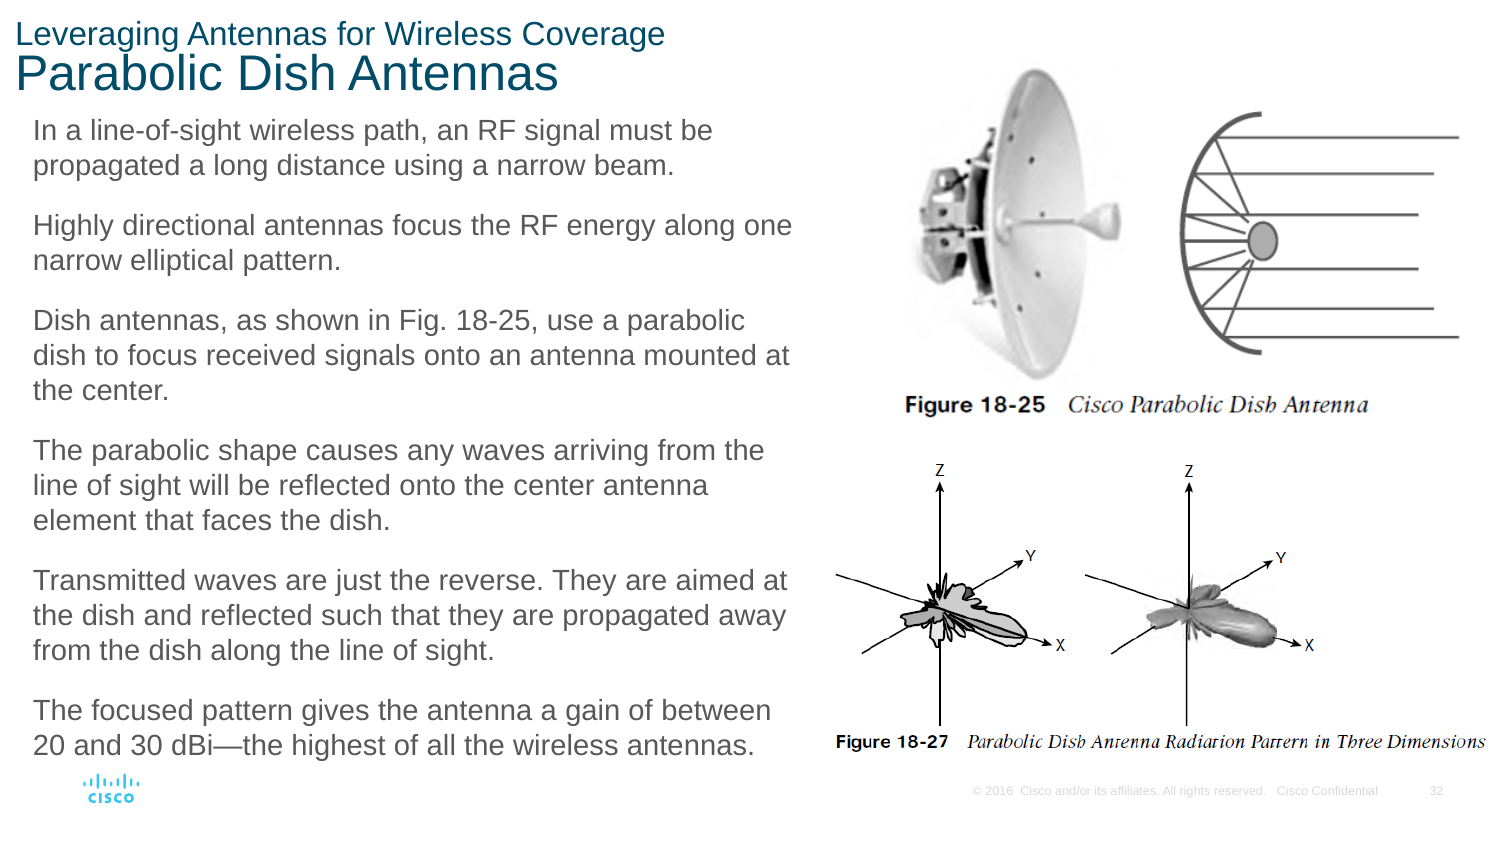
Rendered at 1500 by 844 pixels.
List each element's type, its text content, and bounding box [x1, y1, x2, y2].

picture [833, 460, 1496, 758]
list In a line-of-sight wireless path, an RF signal must be propagated a long distance using a narrow beam. Highly directional antennas focus the RF energy along one narrow elliptical pattern. Dish antennas, as shown in Fig. 18-25, use a parabolic dish to focus received signals onto an antenna mounted at the center. The parabolic shape causes any waves arriving from the line of sight will be reflected onto the center antenna element that faces the dish. Transmitted waves are just the reverse. They are aimed at the dish and reflected such that they are propagated away from the dish along the line of sight. The focused pattern gives the antenna a gain of between 20 and 30 dBi—the highest of all the wireless antennas. [17, 103, 820, 803]
title Leveraging Antennas for Wireless Coverage Parabolic Dish Antennas [0, 0, 1369, 121]
picture [896, 58, 1475, 423]
